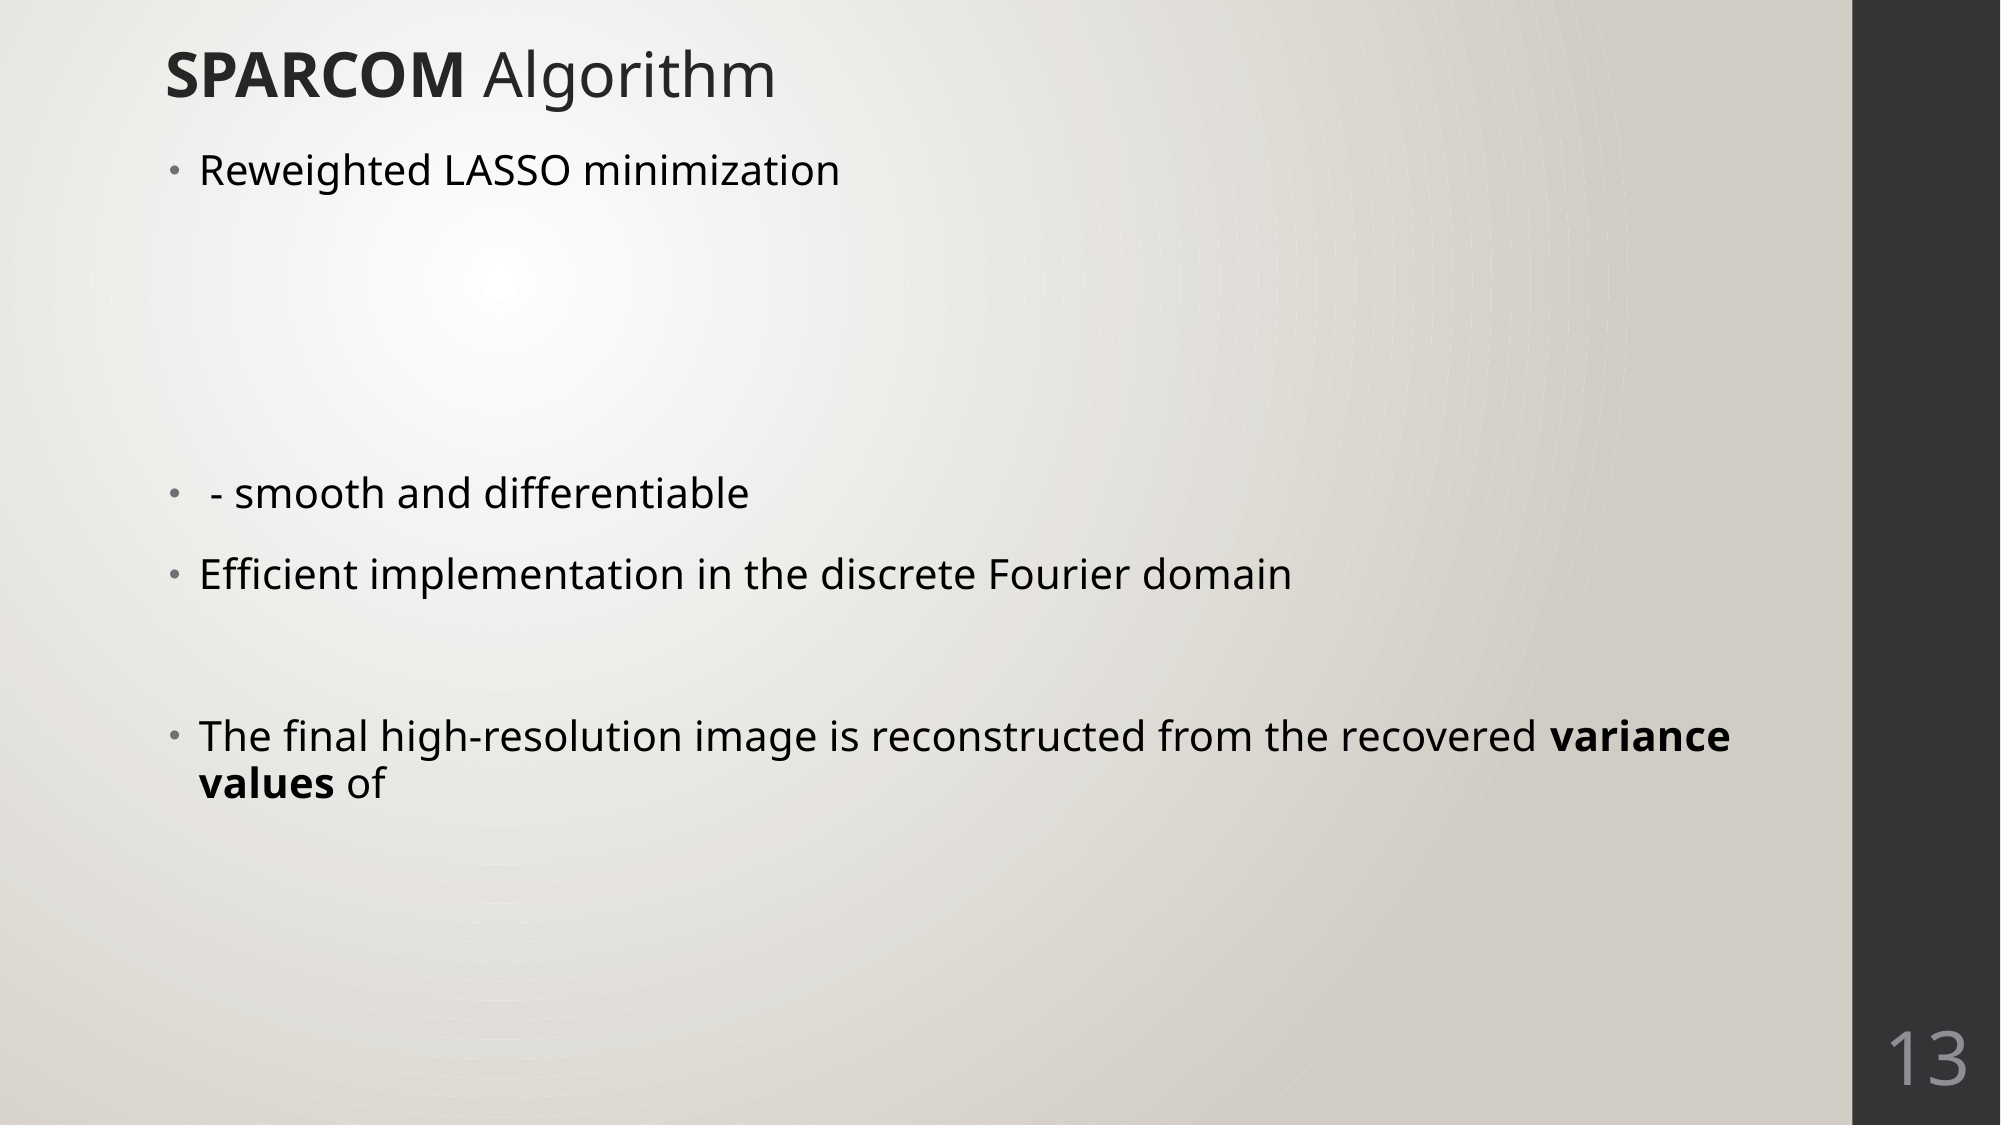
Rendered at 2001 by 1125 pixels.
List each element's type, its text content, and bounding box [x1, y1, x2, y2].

slide_number 13 [1852, 1012, 2000, 1110]
text_box SPARCOM Algorithm [153, 29, 1825, 188]
